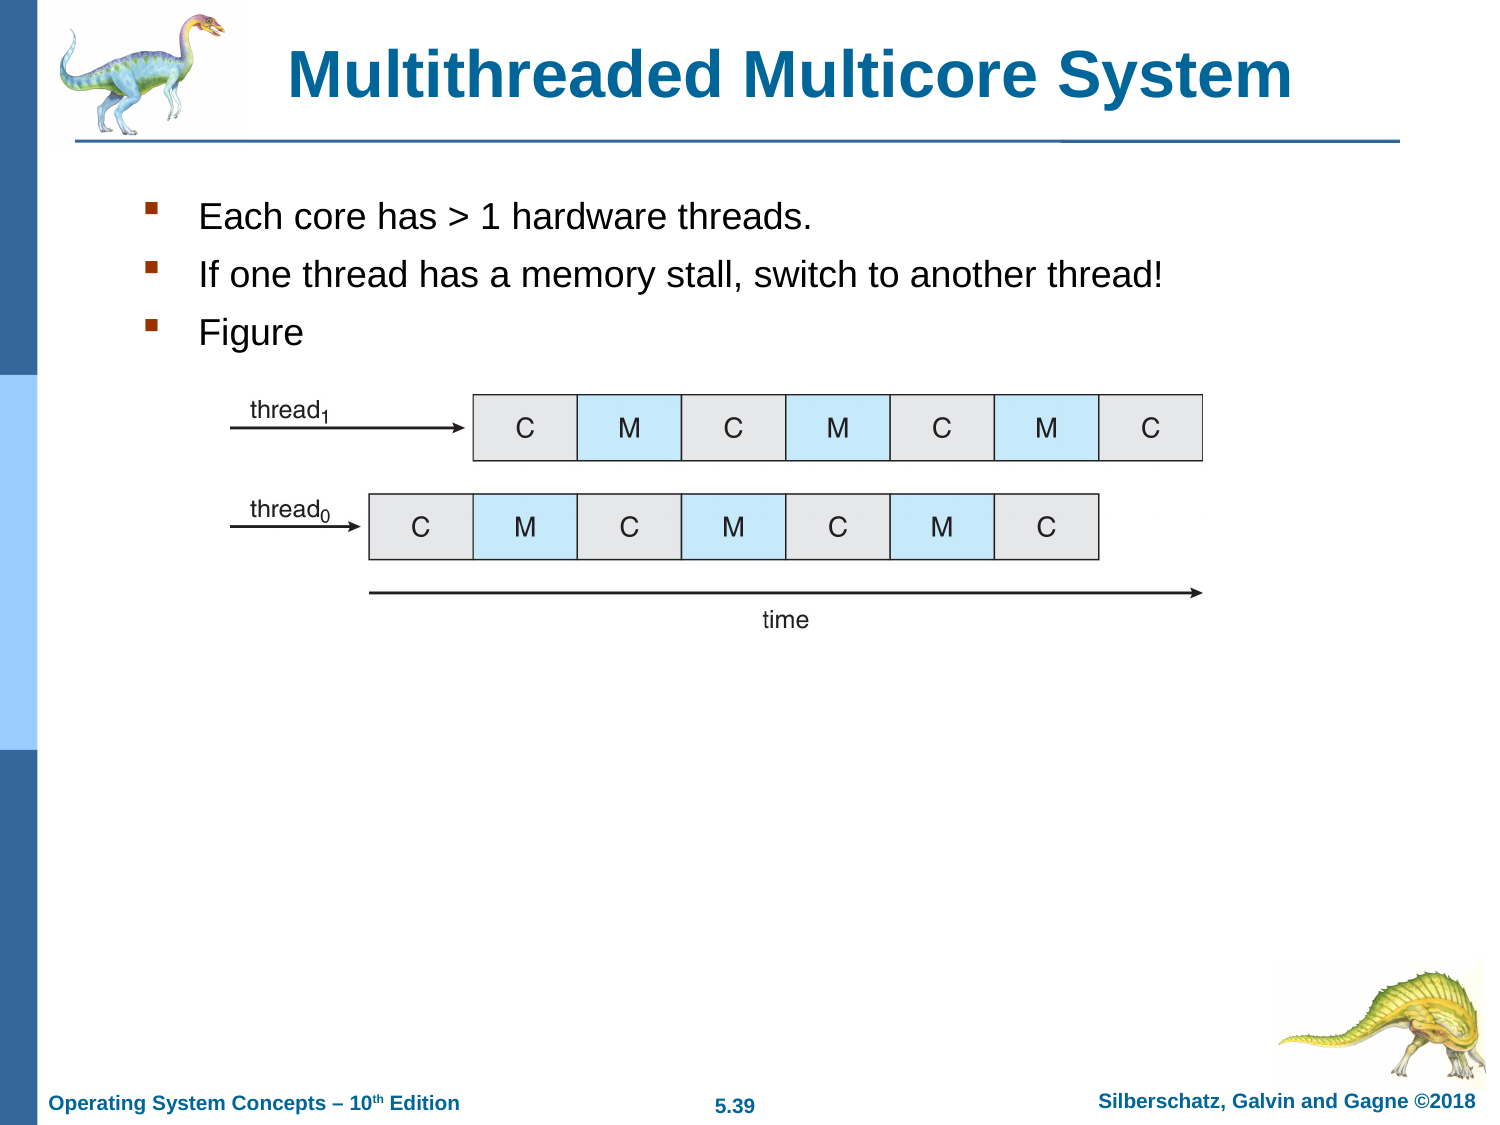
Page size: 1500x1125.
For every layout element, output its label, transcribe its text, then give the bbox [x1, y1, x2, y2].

picture [1275, 959, 1486, 1090]
list Each core has > 1 hardware threads. If one thread has a memory stall, switch to another thread! Figure [127, 184, 1405, 973]
title Multithreaded Multicore System [158, 20, 1425, 119]
picture [46, 0, 243, 149]
picture [229, 394, 1203, 633]
